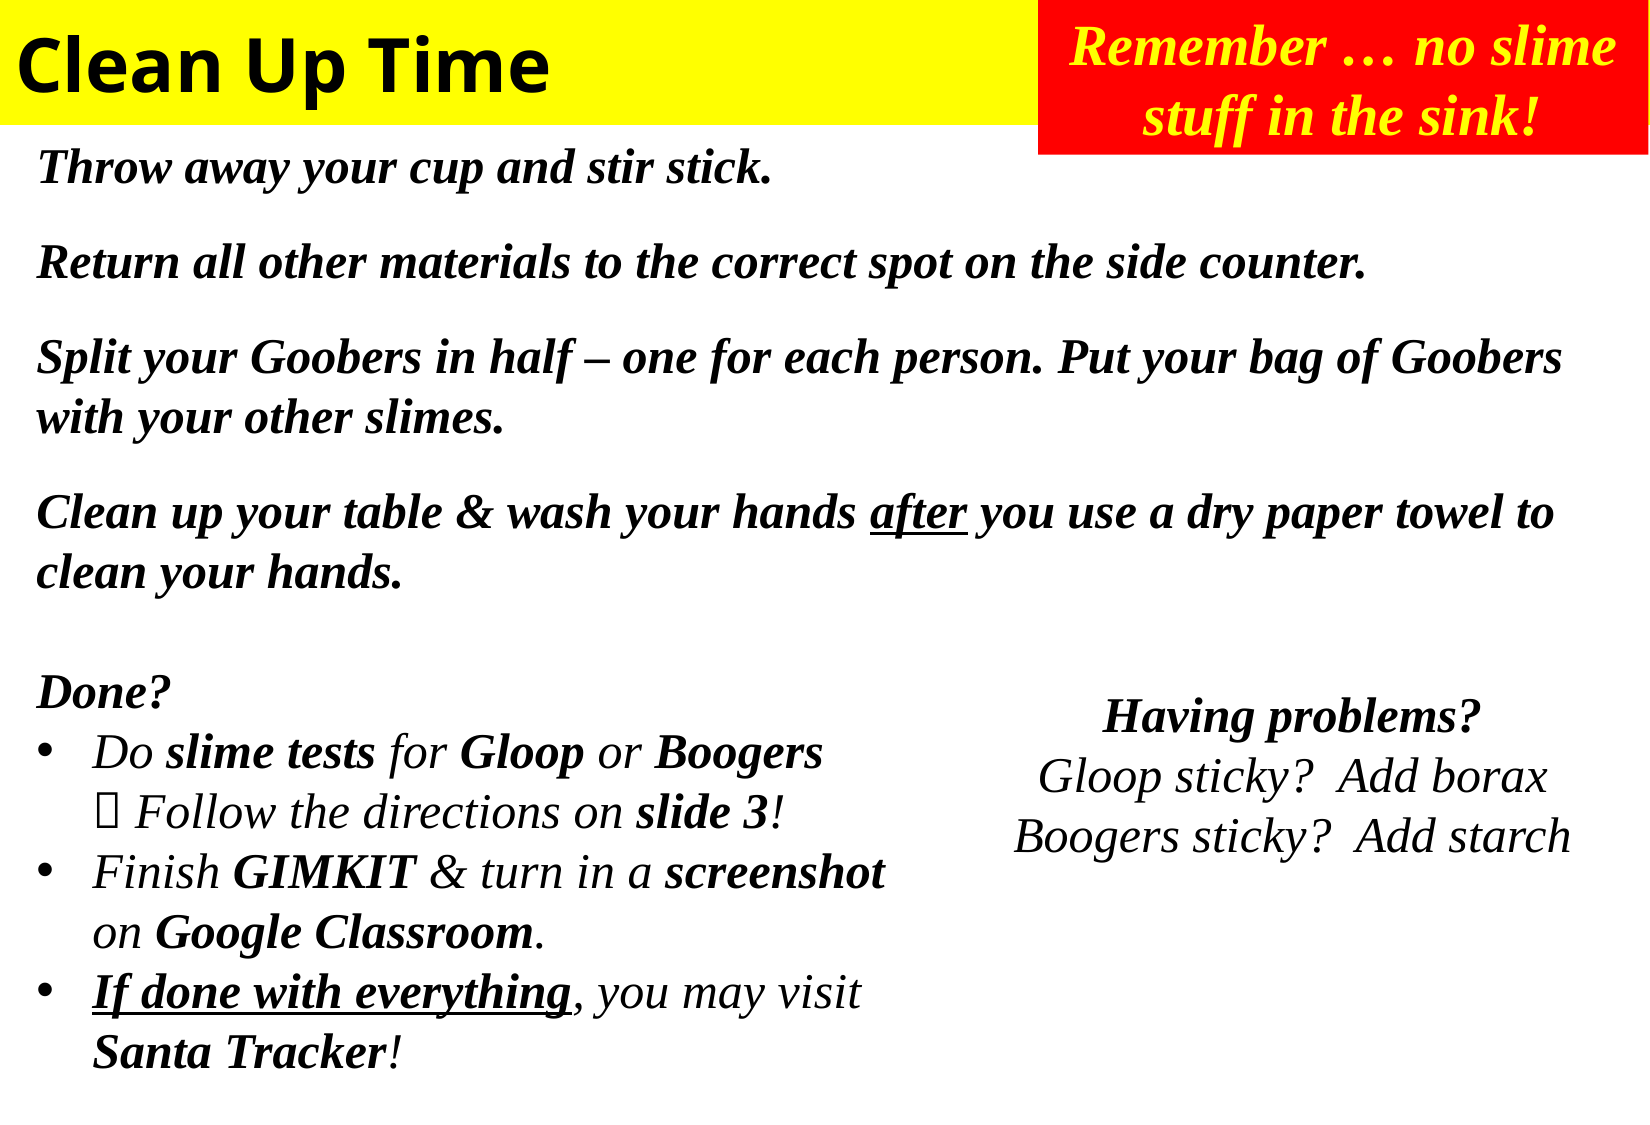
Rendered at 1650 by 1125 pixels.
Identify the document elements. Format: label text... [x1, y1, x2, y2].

title Clean Up Time [0, 0, 1038, 126]
text_box Having problems? Gloop sticky? Add borax Boogers sticky? Add starch [987, 674, 1598, 870]
text_box Remember … no slime stuff in the sink! [1038, 0, 1649, 155]
text_box Throw away your cup and stir stick. Return all other materials to the correct spot on the side counter. Split your Goobers in half – one for each person. Put your bag of Goobers with your other slimes. Clean up your table & wash your hands after you use a dry paper towel to clean your hands. Done? Do slime tests for Gloop or Boogers  Follow the directions on slide 3! Finish GIMKIT & turn in a screenshot on Google Classroom. If done with everything, you may visit Santa Tracker! [21, 126, 1647, 1087]
